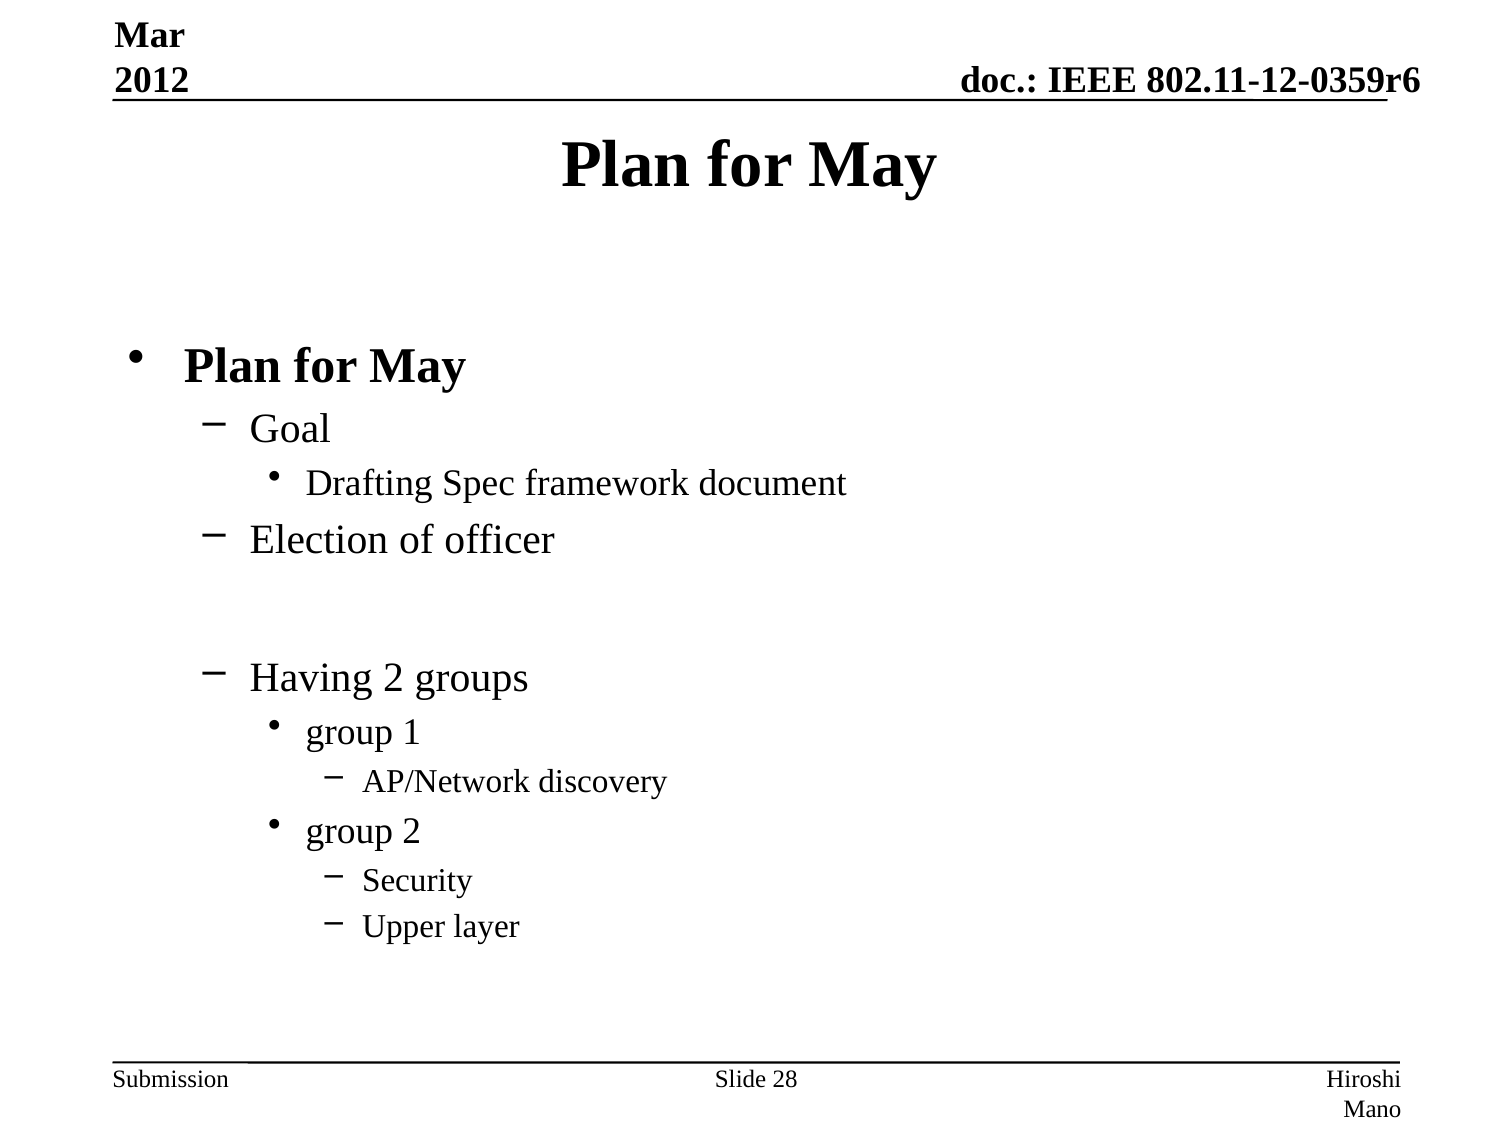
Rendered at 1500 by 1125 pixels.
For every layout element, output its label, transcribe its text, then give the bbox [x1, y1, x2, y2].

slide_number Slide 28 [712, 1061, 800, 1093]
title Plan for May [112, 112, 1388, 288]
list Plan for May Goal Drafting Spec framework document Election of officer Having 2 groups group 1 AP/Network discovery group 2 Security Upper layer [112, 324, 1388, 1001]
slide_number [114, 54, 259, 101]
footer Hiroshi Mano (ATRD, Root, Lab) [1324, 1061, 1402, 1093]
